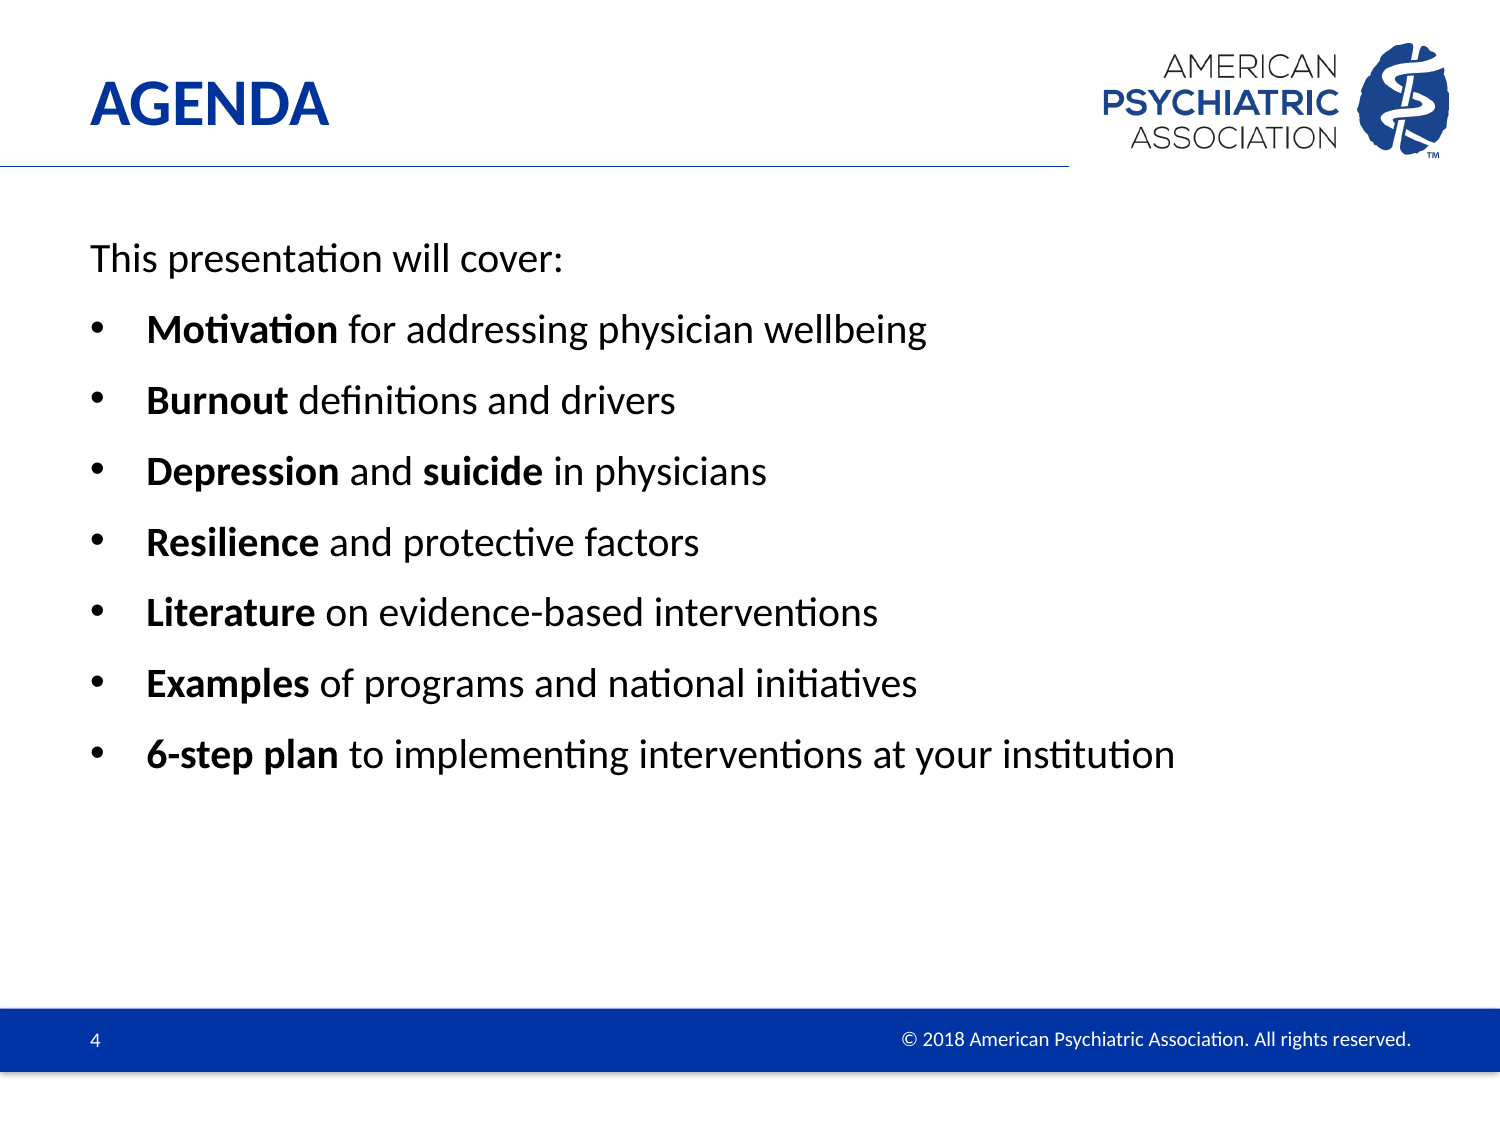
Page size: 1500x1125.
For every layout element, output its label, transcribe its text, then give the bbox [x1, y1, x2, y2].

list This presentation will cover: Motivation for addressing physician wellbeing Burnout definitions and drivers Depression and suicide in physicians Resilience and protective factors Literature on evidence-based interventions Examples of programs and national initiatives 6-step plan to implementing interventions at your institution [75, 223, 1357, 974]
title Agenda [75, 50, 1070, 147]
